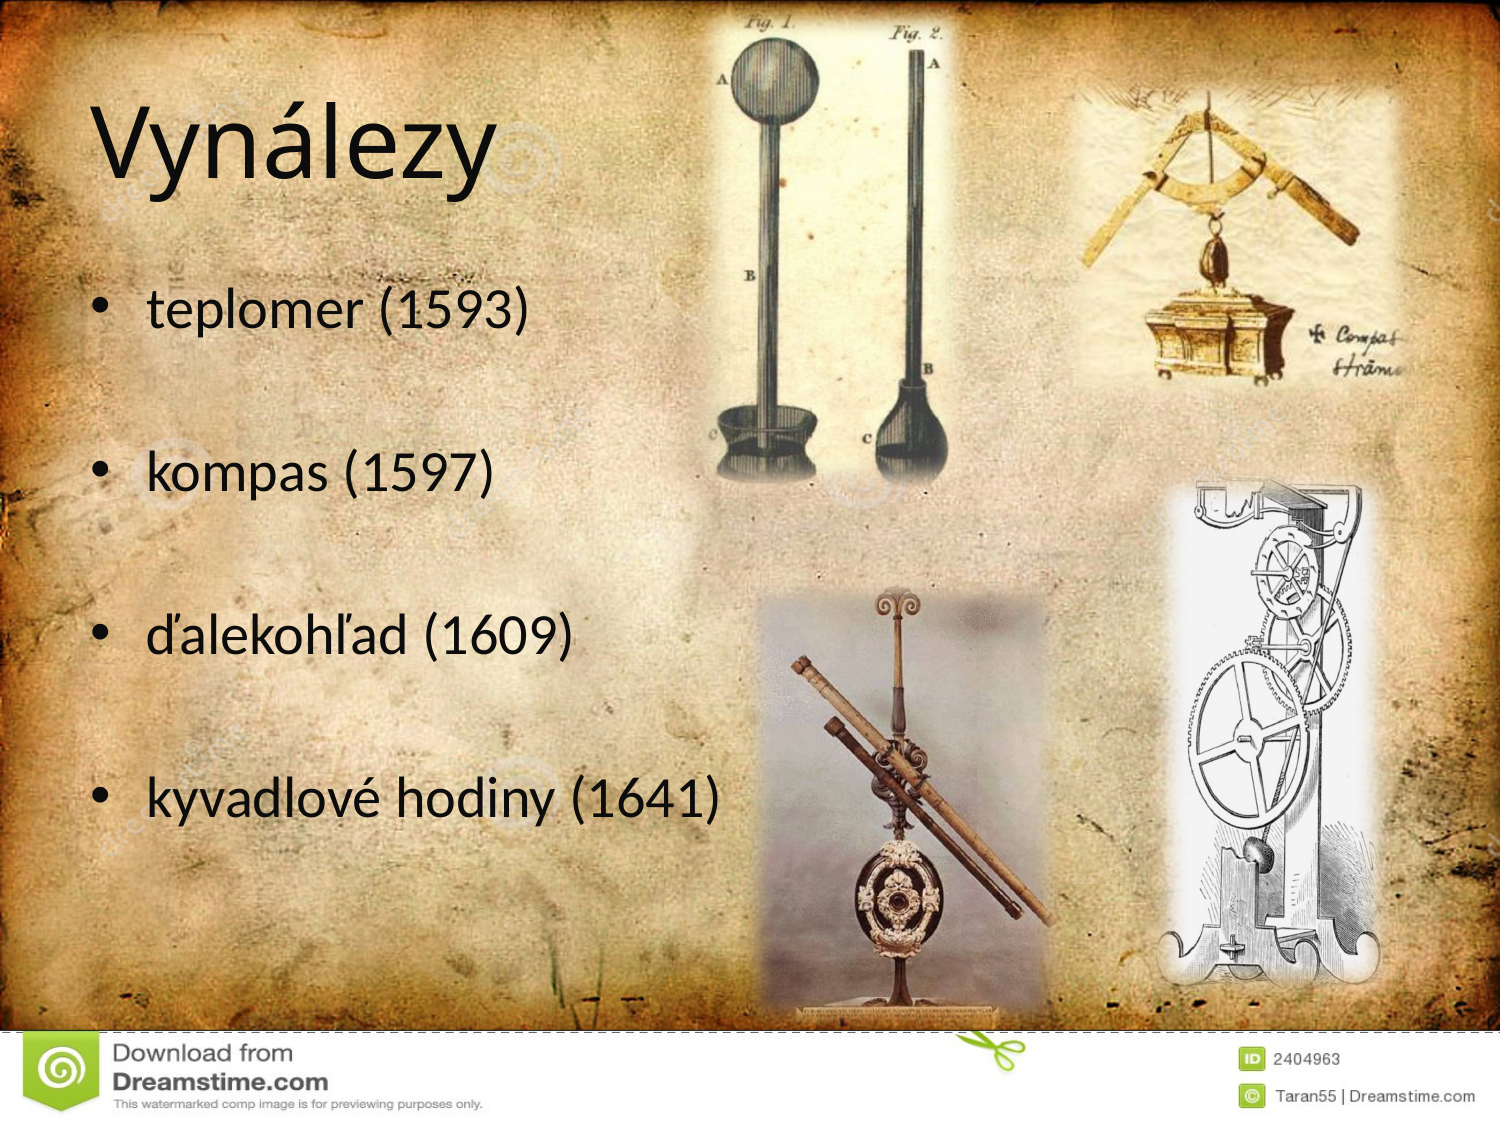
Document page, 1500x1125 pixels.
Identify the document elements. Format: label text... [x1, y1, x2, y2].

title Vynálezy [75, 45, 680, 233]
list [761, 175, 1425, 1005]
list teplomer (1593) kompas (1597) ďalekohľad (1609) kyvadlové hodiny (1641) [75, 262, 750, 1005]
picture [0, 0, 1500, 1125]
